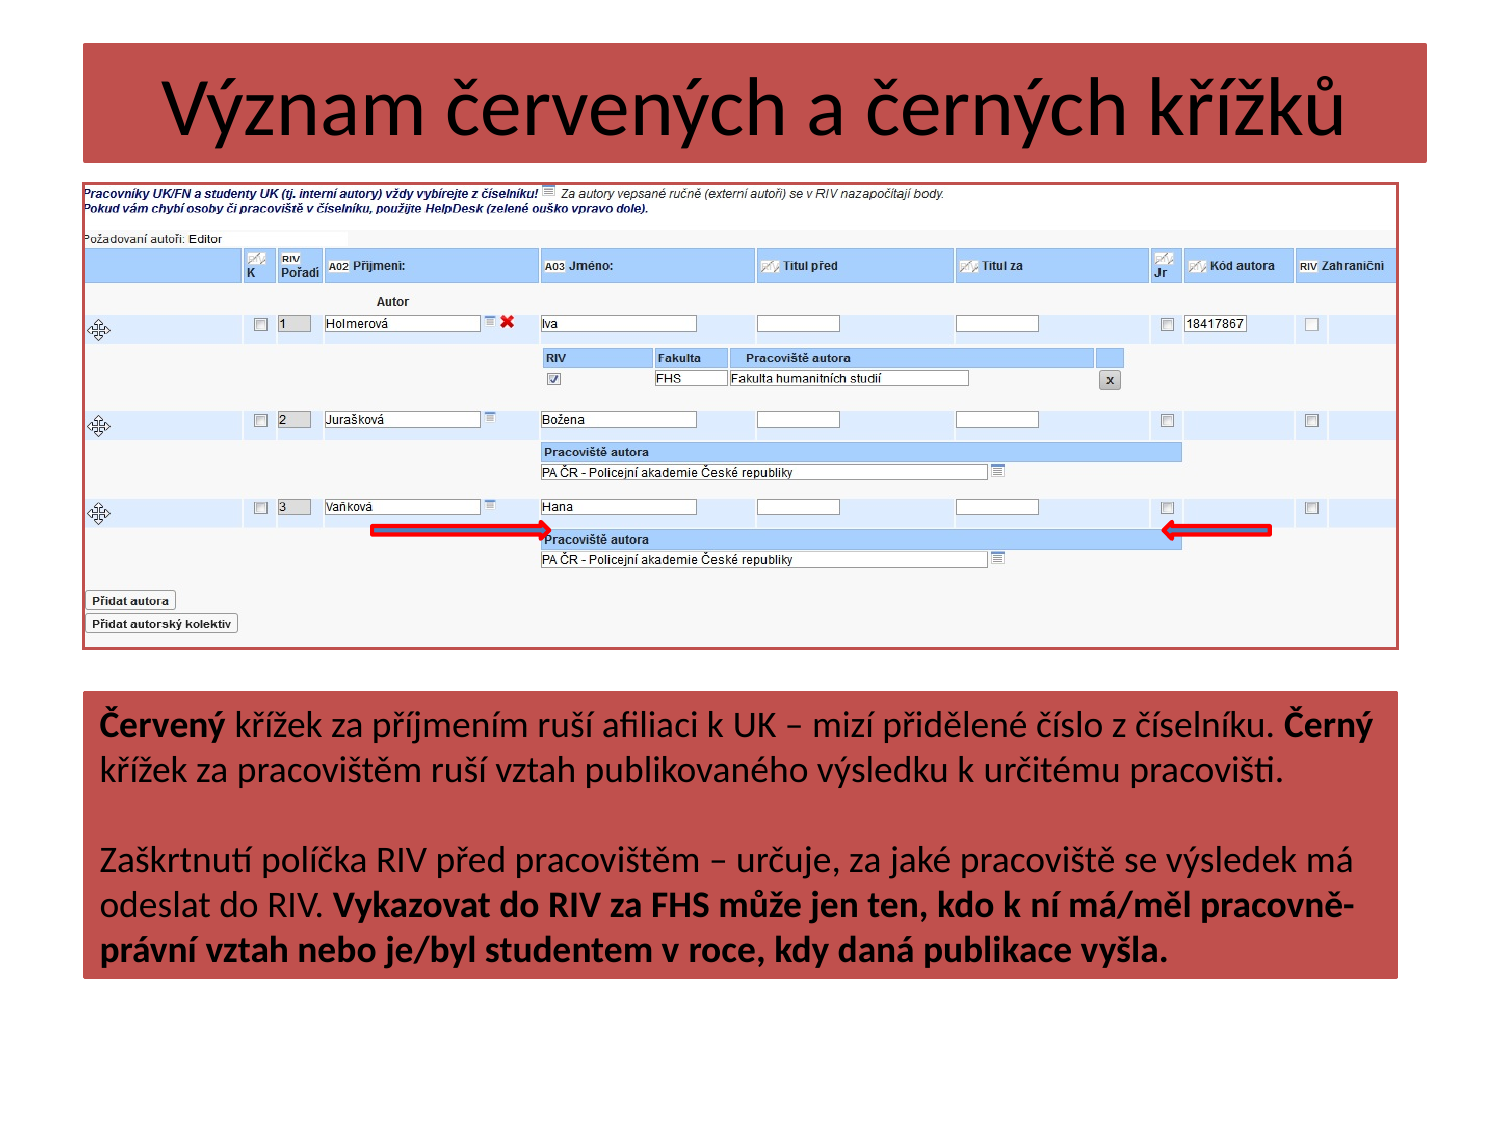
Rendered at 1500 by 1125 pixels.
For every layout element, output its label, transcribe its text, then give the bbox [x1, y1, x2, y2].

picture [84, 184, 1397, 648]
text_box Význam červených a černých křížků [84, 45, 1425, 161]
text_box Červený křížek za příjmením ruší afiliaci k UK – mizí přidělené číslo z číselníku. Černý křížek za pracovištěm ruší vztah publikovaného výsledku k určitému pracovišti. Zaškrtnutí políčka RIV před pracovištěm – určuje, za jaké pracoviště se výsledek má odeslat do RIV. Vykazovat do RIV za FHS může jen ten, kdo k ní má/měl pracovně-právní vztah nebo je/byl studentem v roce, kdy daná publikace vyšla. [84, 692, 1397, 978]
